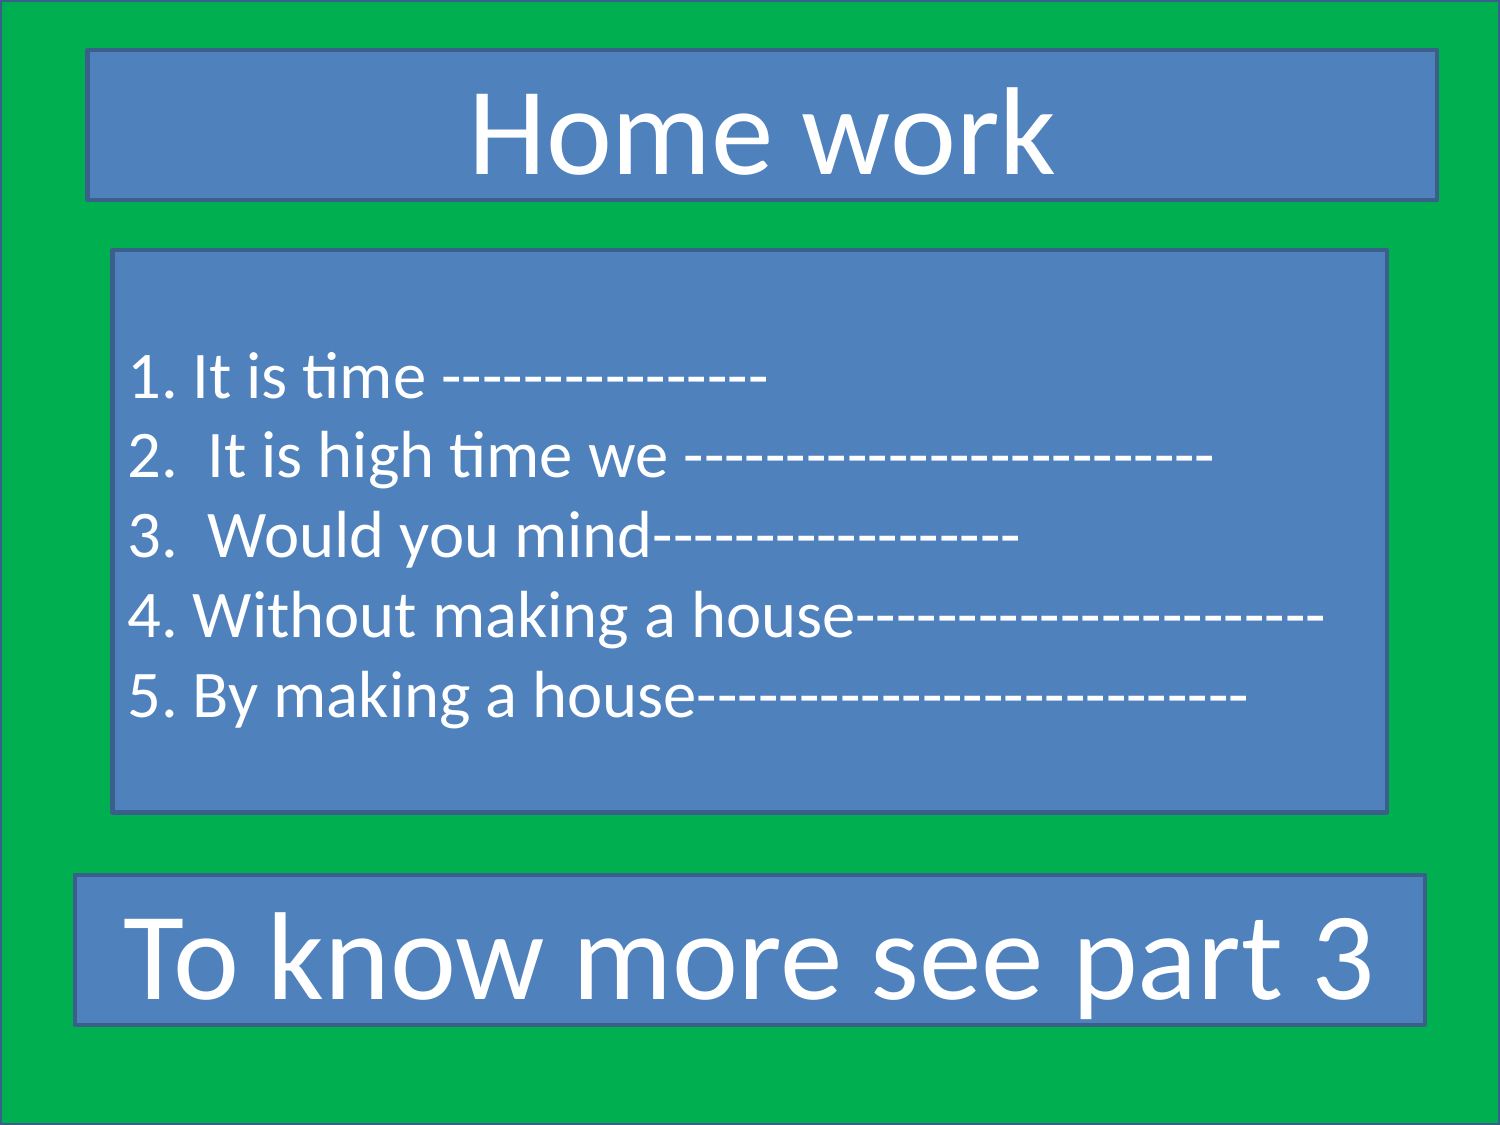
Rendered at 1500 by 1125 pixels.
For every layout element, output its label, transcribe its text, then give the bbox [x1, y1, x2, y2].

text_box 1. It is time ---------------- 2. It is high time we -------------------------- 3. Would you mind------------------ 4. Without making a house----------------------- 5. By making a house--------------------------- [110, 248, 1389, 815]
text_box [0, 0, 1500, 1125]
text_box To know more see part 3 [73, 873, 1427, 1027]
text_box Home work [85, 48, 1439, 202]
